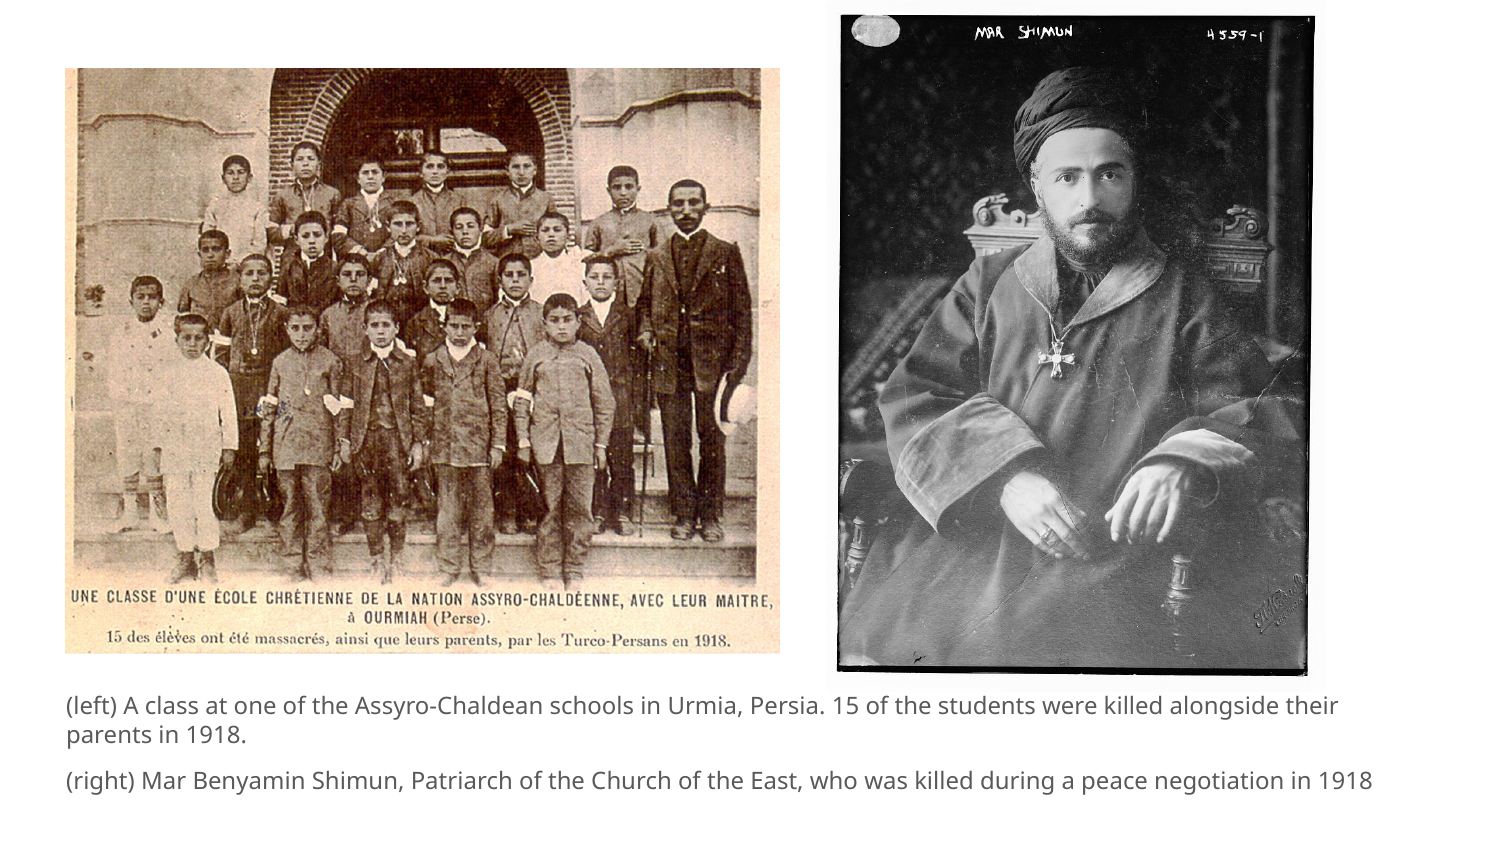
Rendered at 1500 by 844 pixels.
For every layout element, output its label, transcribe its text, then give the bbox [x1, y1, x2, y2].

picture [826, 0, 1327, 692]
list (left) A class at one of the Assyro-Chaldean schools in Urmia, Persia. 15 of the students were killed alongside their parents in 1918. (right) Mar Benyamin Shimun, Patriarch of the Church of the East, who was killed during a peace negotiation in 1918 [51, 675, 1391, 837]
picture [64, 68, 780, 655]
